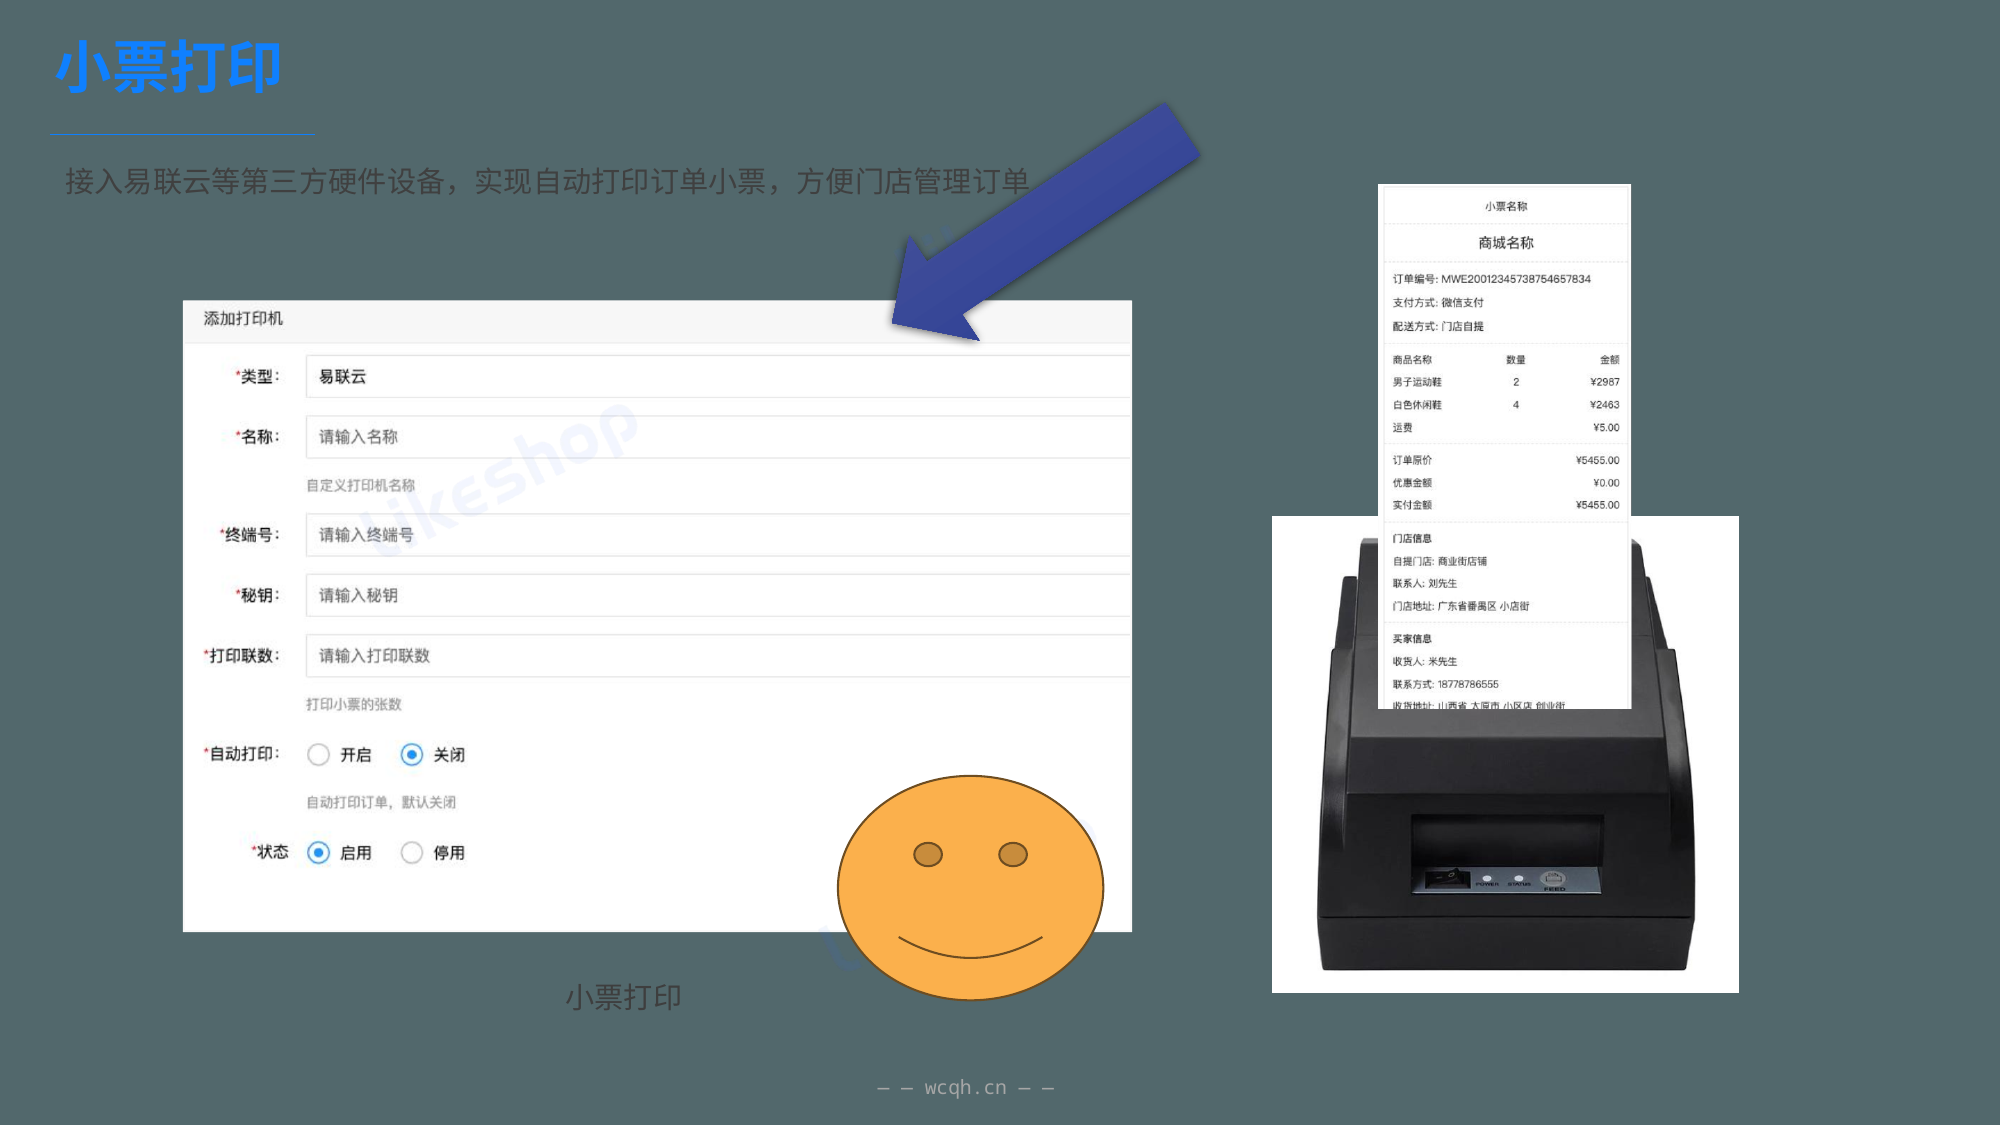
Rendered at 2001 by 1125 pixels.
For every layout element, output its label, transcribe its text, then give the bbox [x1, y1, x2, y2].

text_box 小票打印 接入易联云等第三方硬件设备，实现自动打印订单小票，方便门店管理订单 小票打印 — — wcqh.cn — — [54, 31, 1102, 1099]
picture [184, 99, 1739, 1007]
